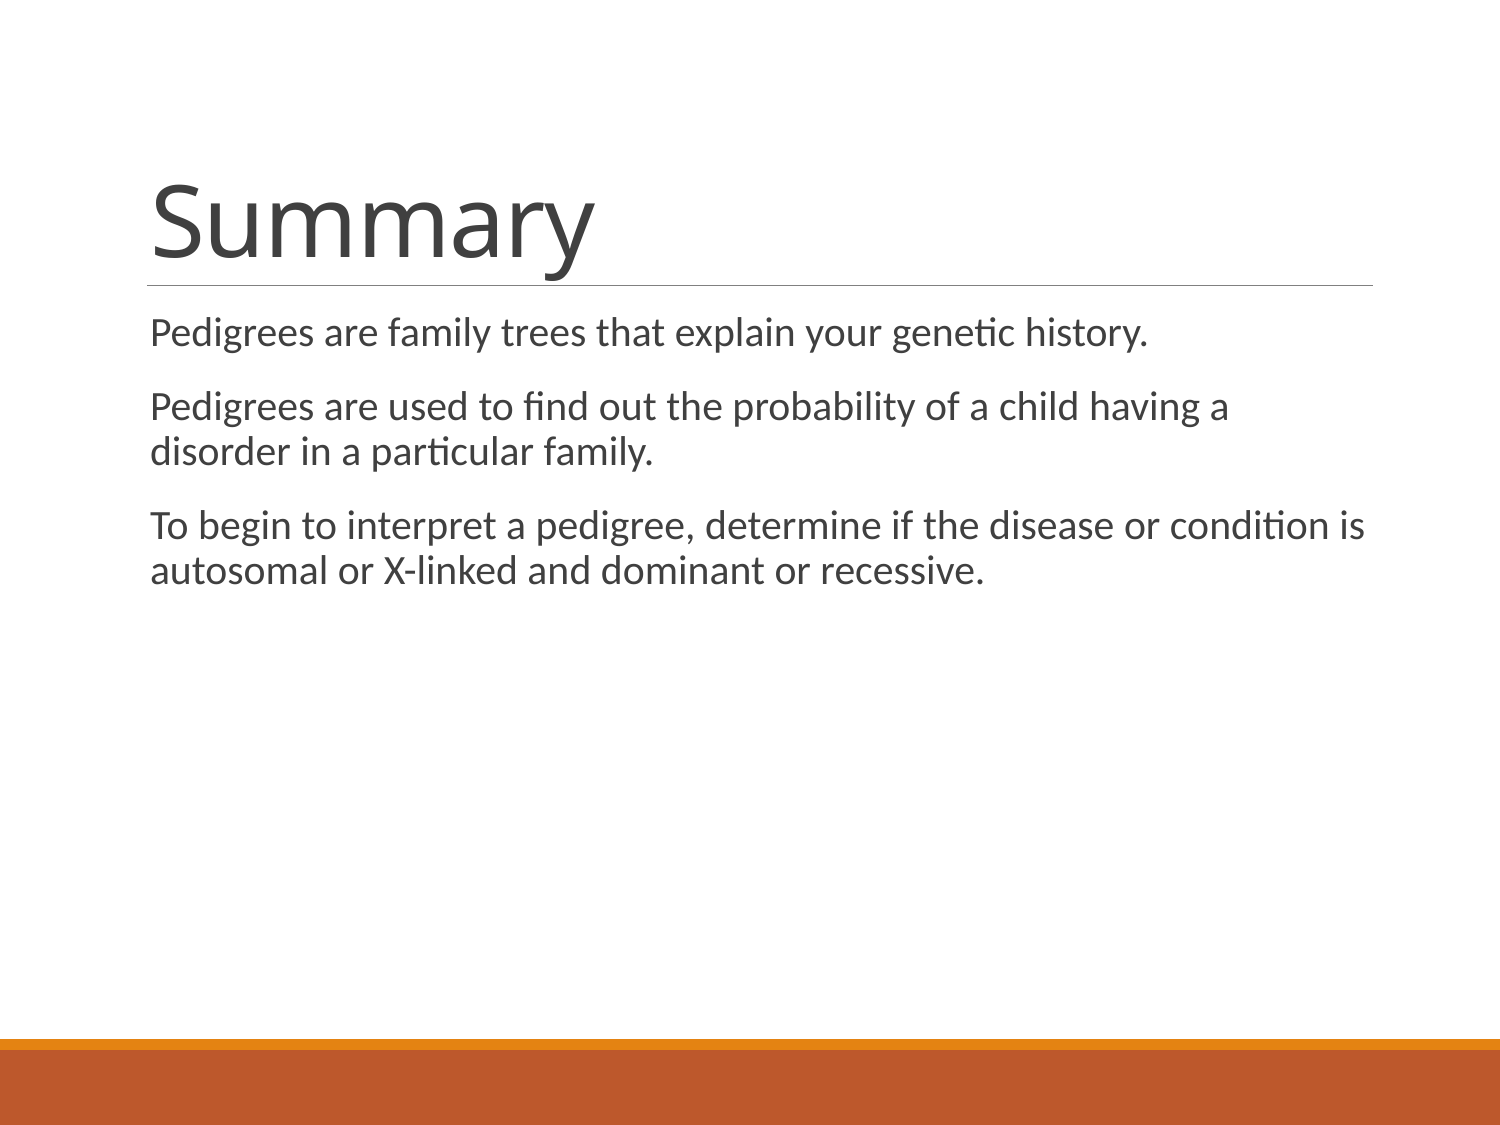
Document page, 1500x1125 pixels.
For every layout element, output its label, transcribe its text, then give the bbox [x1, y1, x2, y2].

title Summary [135, 47, 1373, 285]
list Pedigrees are family trees that explain your genetic history. Pedigrees are used to find out the probability of a child having a disorder in a particular family. To begin to interpret a pedigree, determine if the disease or condition is autosomal or X-linked and dominant or recessive. [135, 302, 1373, 963]
